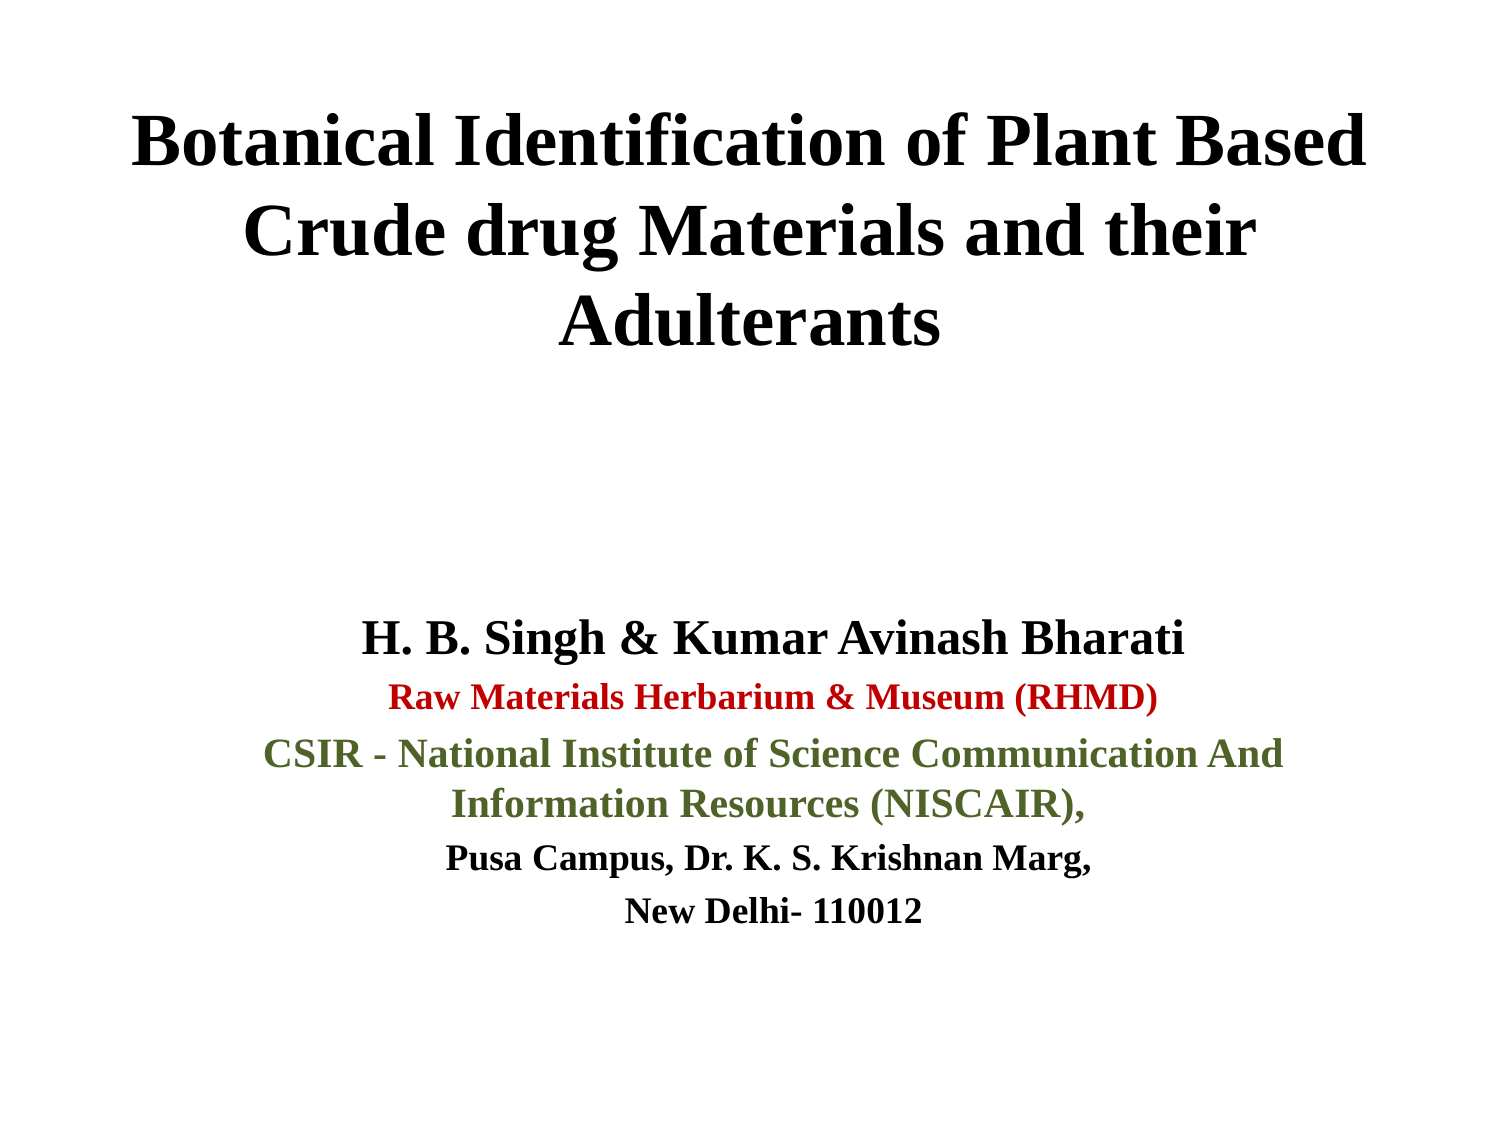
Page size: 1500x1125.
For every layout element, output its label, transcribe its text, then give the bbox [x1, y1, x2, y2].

title Botanical Identification of Plant Based Crude drug Materials and their Adulterants [112, 30, 1388, 421]
subtitle H. B. Singh & Kumar Avinash Bharati Raw Materials Herbarium & Museum (RHMD) CSIR - National Institute of Science Communication And Information Resources (NISCAIR), Pusa Campus, Dr. K. S. Krishnan Marg, New Delhi- 110012 [206, 527, 1341, 1083]
